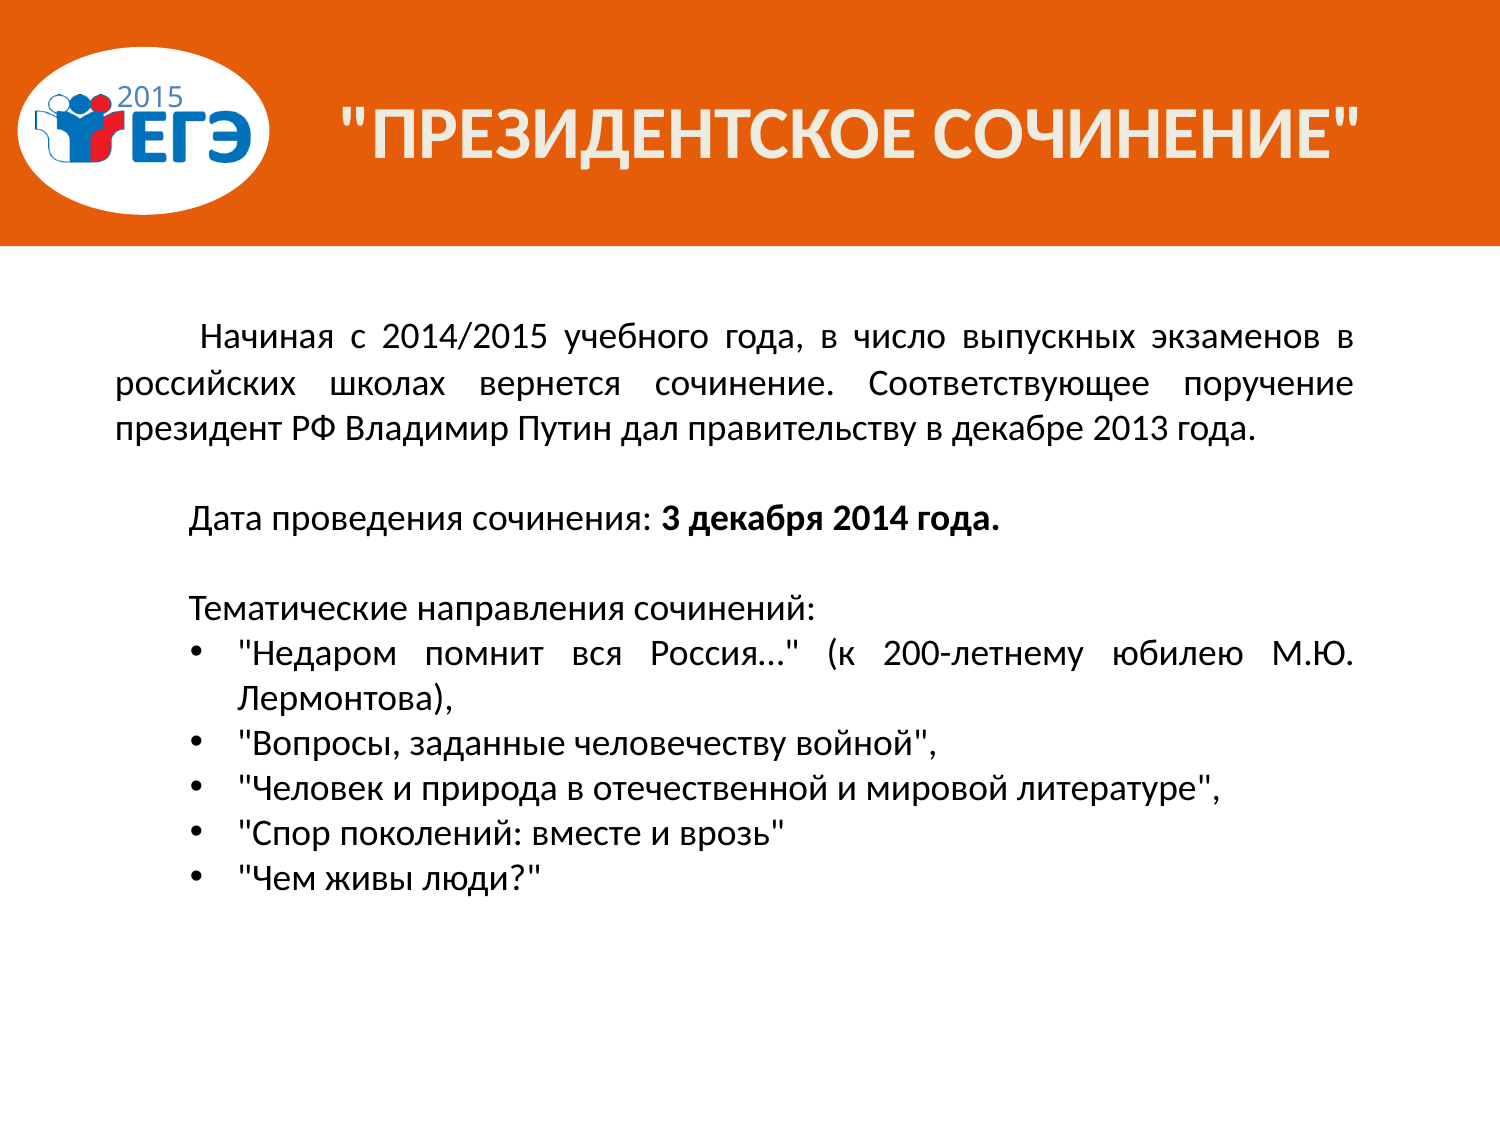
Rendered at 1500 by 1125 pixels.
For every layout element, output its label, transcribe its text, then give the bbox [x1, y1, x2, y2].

picture [35, 94, 251, 163]
title "Президентское сочинение" [281, 35, 1424, 223]
text_box Начиная с 2014/2015 учебного года, в число выпускных экзаменов в российских школах вернется сочинение. Соответствующее поручение президент РФ Владимир Путин дал правительству в декабре 2013 года. Дата проведения сочинения: 3 декабря 2014 года. Тематические направления сочинений: "Недаром помнит вся Россия…" (к 200-летнему юбилею М.Ю. Лермонтова), "Вопросы, заданные человечеству войной", "Человек и природа в отечественной и мировой литературе", "Спор поколений: вместе и врозь" "Чем живы люди?" [100, 290, 1371, 906]
picture [137, 94, 146, 105]
